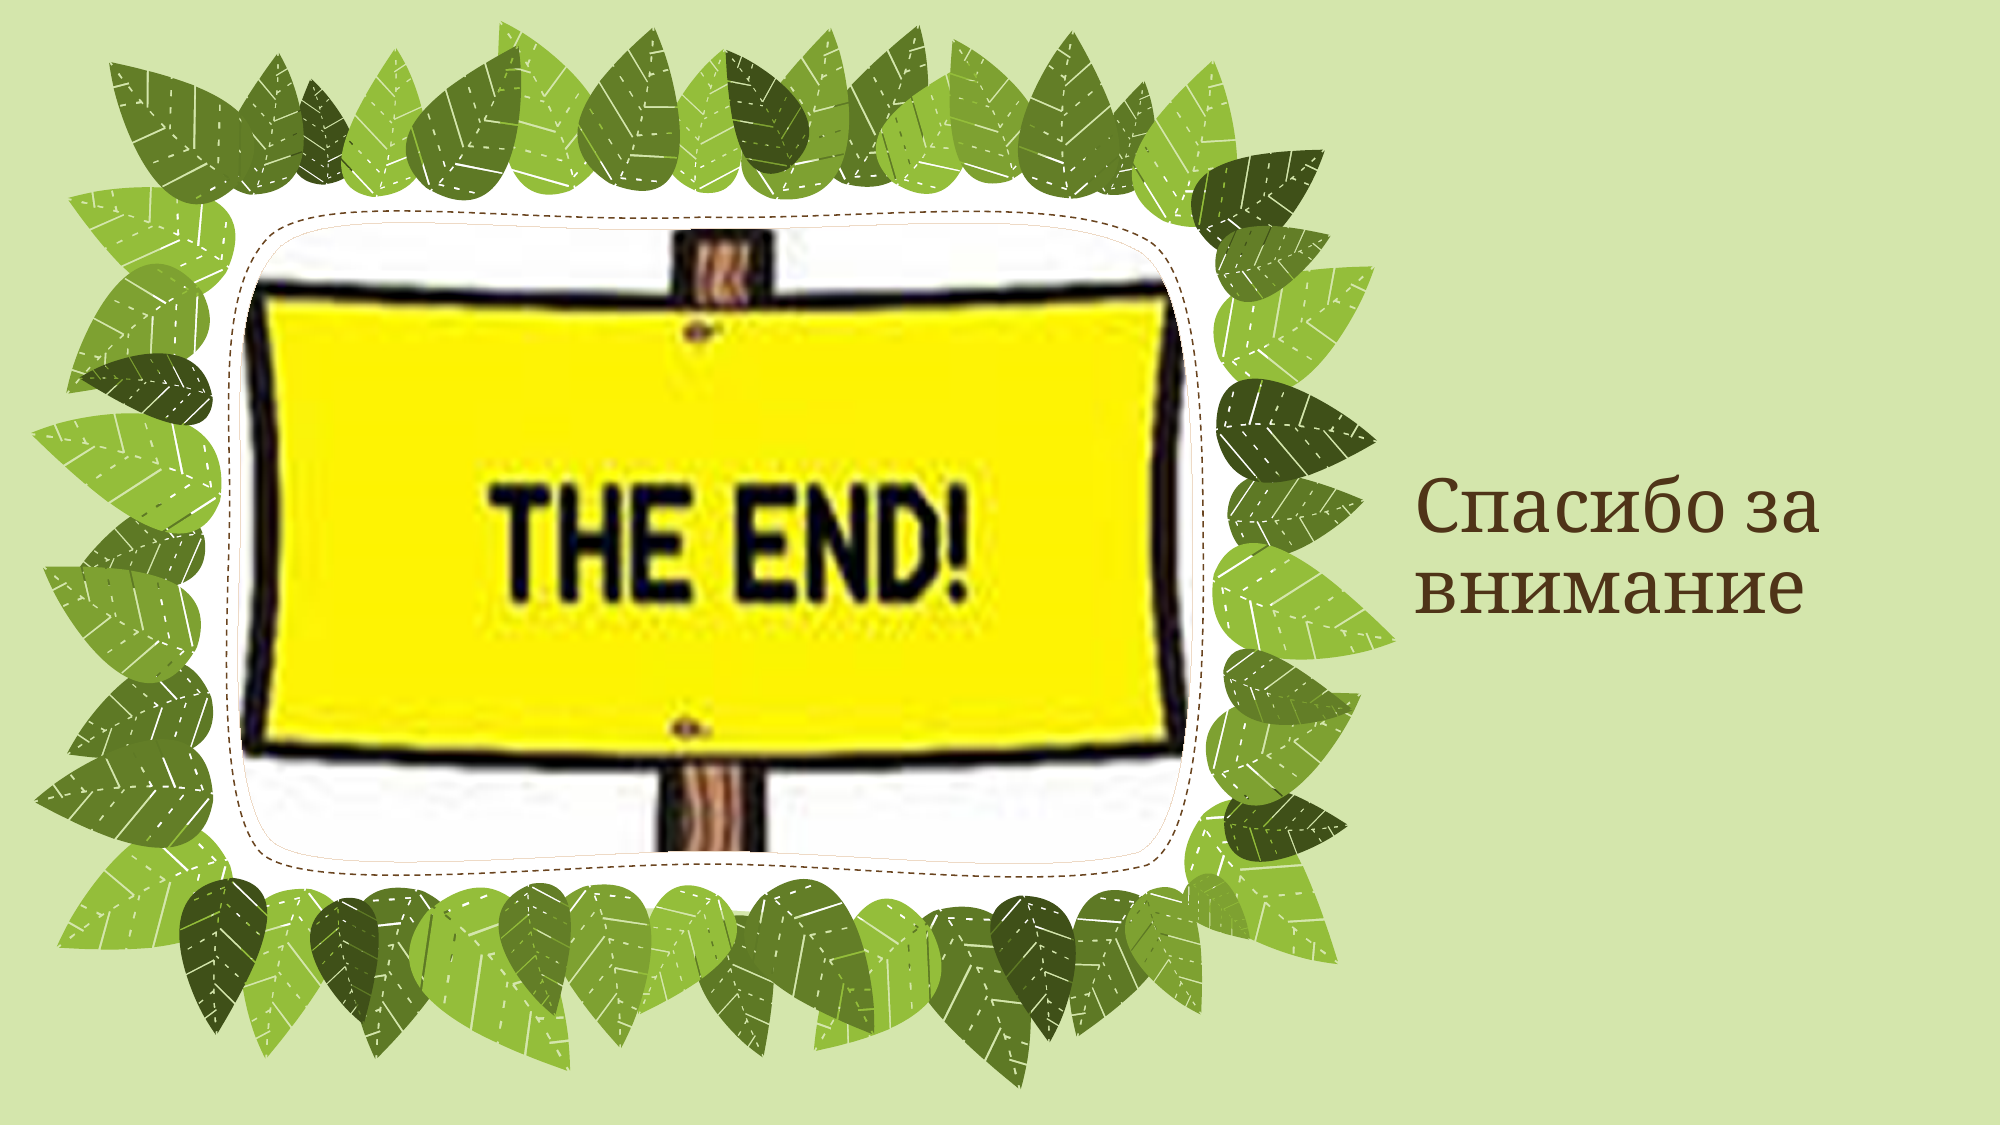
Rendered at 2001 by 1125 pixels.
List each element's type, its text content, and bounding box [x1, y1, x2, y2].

picture [237, 222, 1193, 864]
title Спасибо за внимание [1399, 299, 1938, 638]
